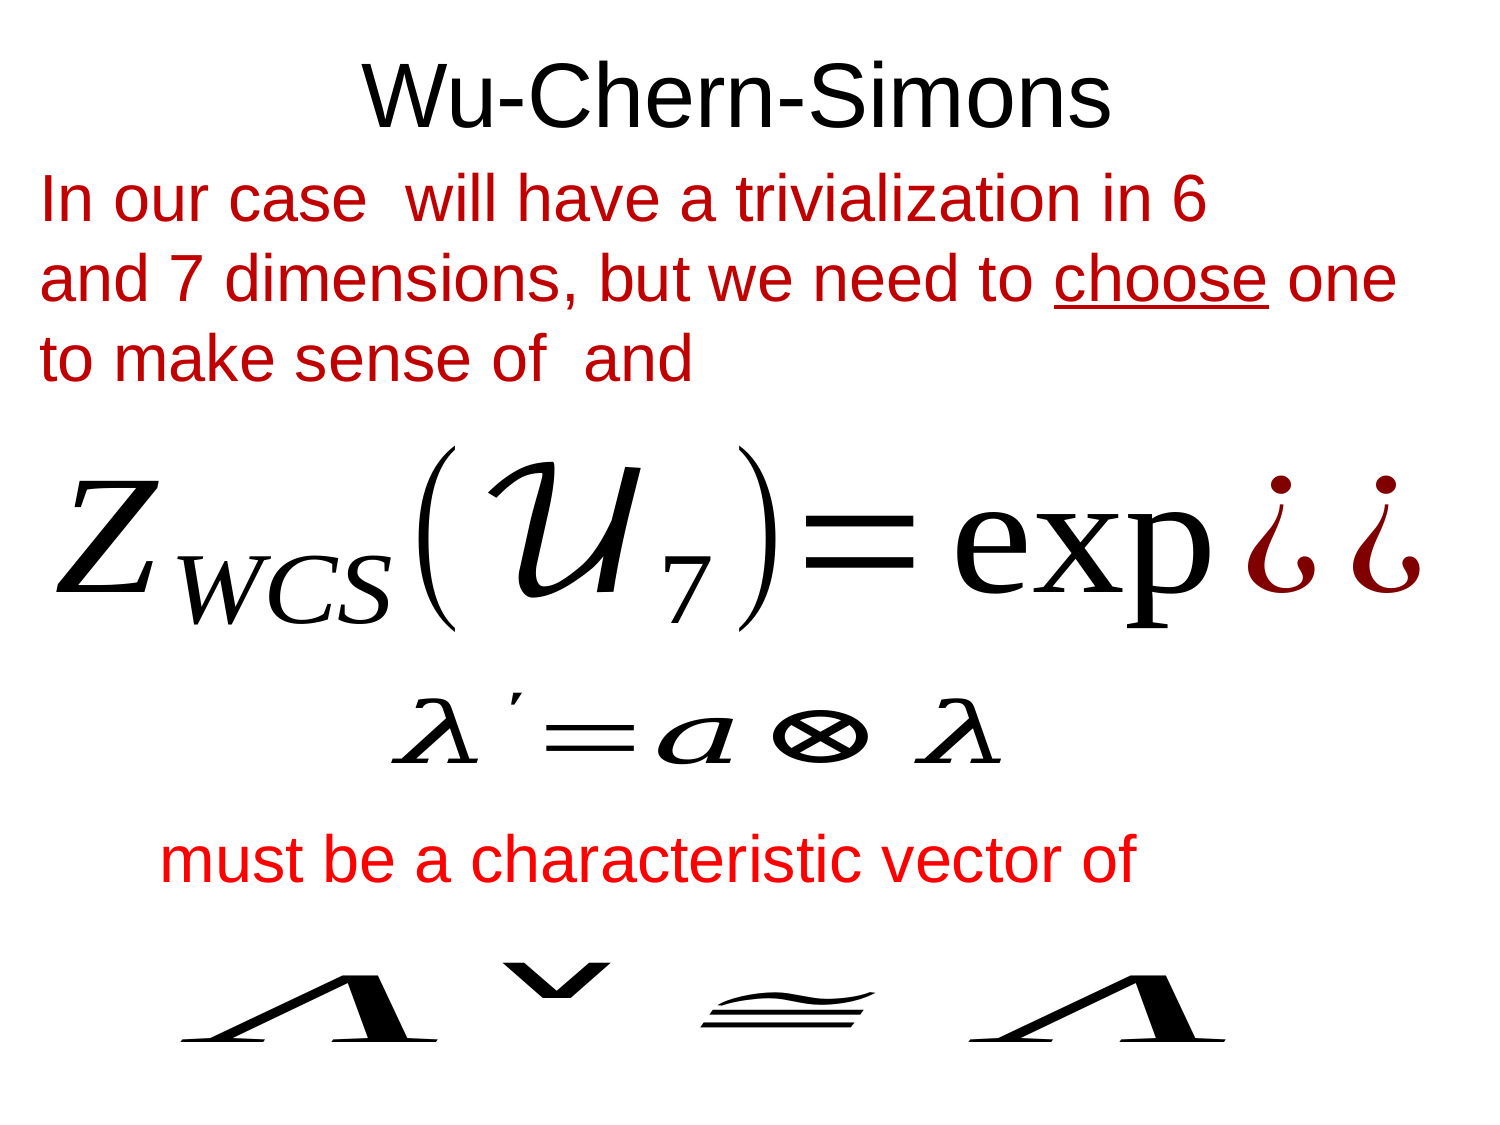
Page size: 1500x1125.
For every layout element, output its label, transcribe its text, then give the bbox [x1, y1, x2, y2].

title Wu-Chern-Simons [62, 0, 1413, 185]
